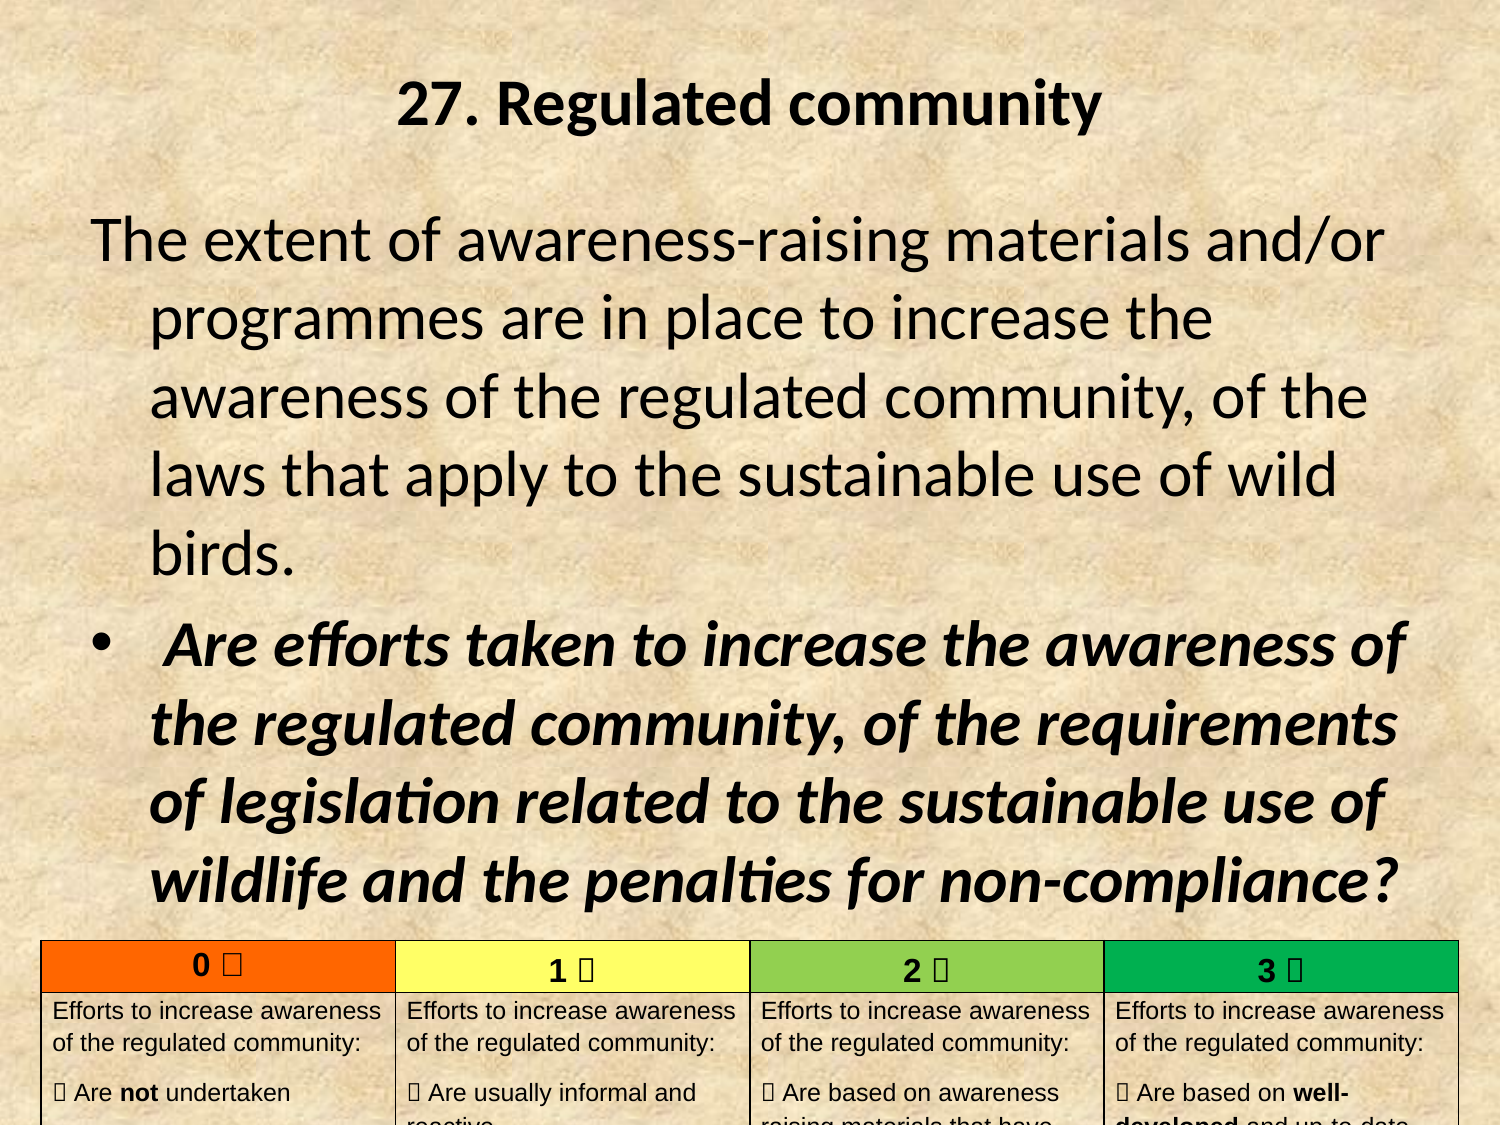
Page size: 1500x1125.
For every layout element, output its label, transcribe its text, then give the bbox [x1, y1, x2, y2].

table_header 2 􀜆 [751, 941, 1103, 992]
list The extent of awareness-raising materials and/or programmes are in place to increase the awareness of the regulated community, of the laws that apply to the sustainable use of wild birds. Are efforts taken to increase the awareness of the regulated community, of the requirements of legislation related to the sustainable use of wildlife and the penalties for non-compliance? [75, 188, 1425, 932]
table_cell Efforts to increase awareness of the regulated community: 􀜆 Are based on awareness raising materials that have been developed 􀜆 Are sometimes up-to-date 􀜆 Are sometimes comprehensive or widespread [751, 993, 1103, 1125]
table_header 1 􀜆 [396, 941, 749, 992]
table_header 0 􀜆 [42, 941, 395, 992]
table_cell Efforts to increase awareness of the regulated community: 􁃱 Are based on well-developed and up-to-date awareness raising materials 􀜆 Comprehensively target the different types of user and permit holder(s) [1105, 993, 1458, 1125]
picture [0, 0, 1500, 1125]
table_cell Efforts to increase awareness of the regulated community: 􀜆 Are usually informal and reactive 􀜆 Are not comprehensive or widespread [396, 993, 749, 1125]
table_header 3 􀜆 [1105, 941, 1458, 992]
table_cell Efforts to increase awareness of the regulated community: 􁃱 Are not undertaken [42, 993, 395, 1125]
title 27. Regulated community [75, 45, 1425, 188]
